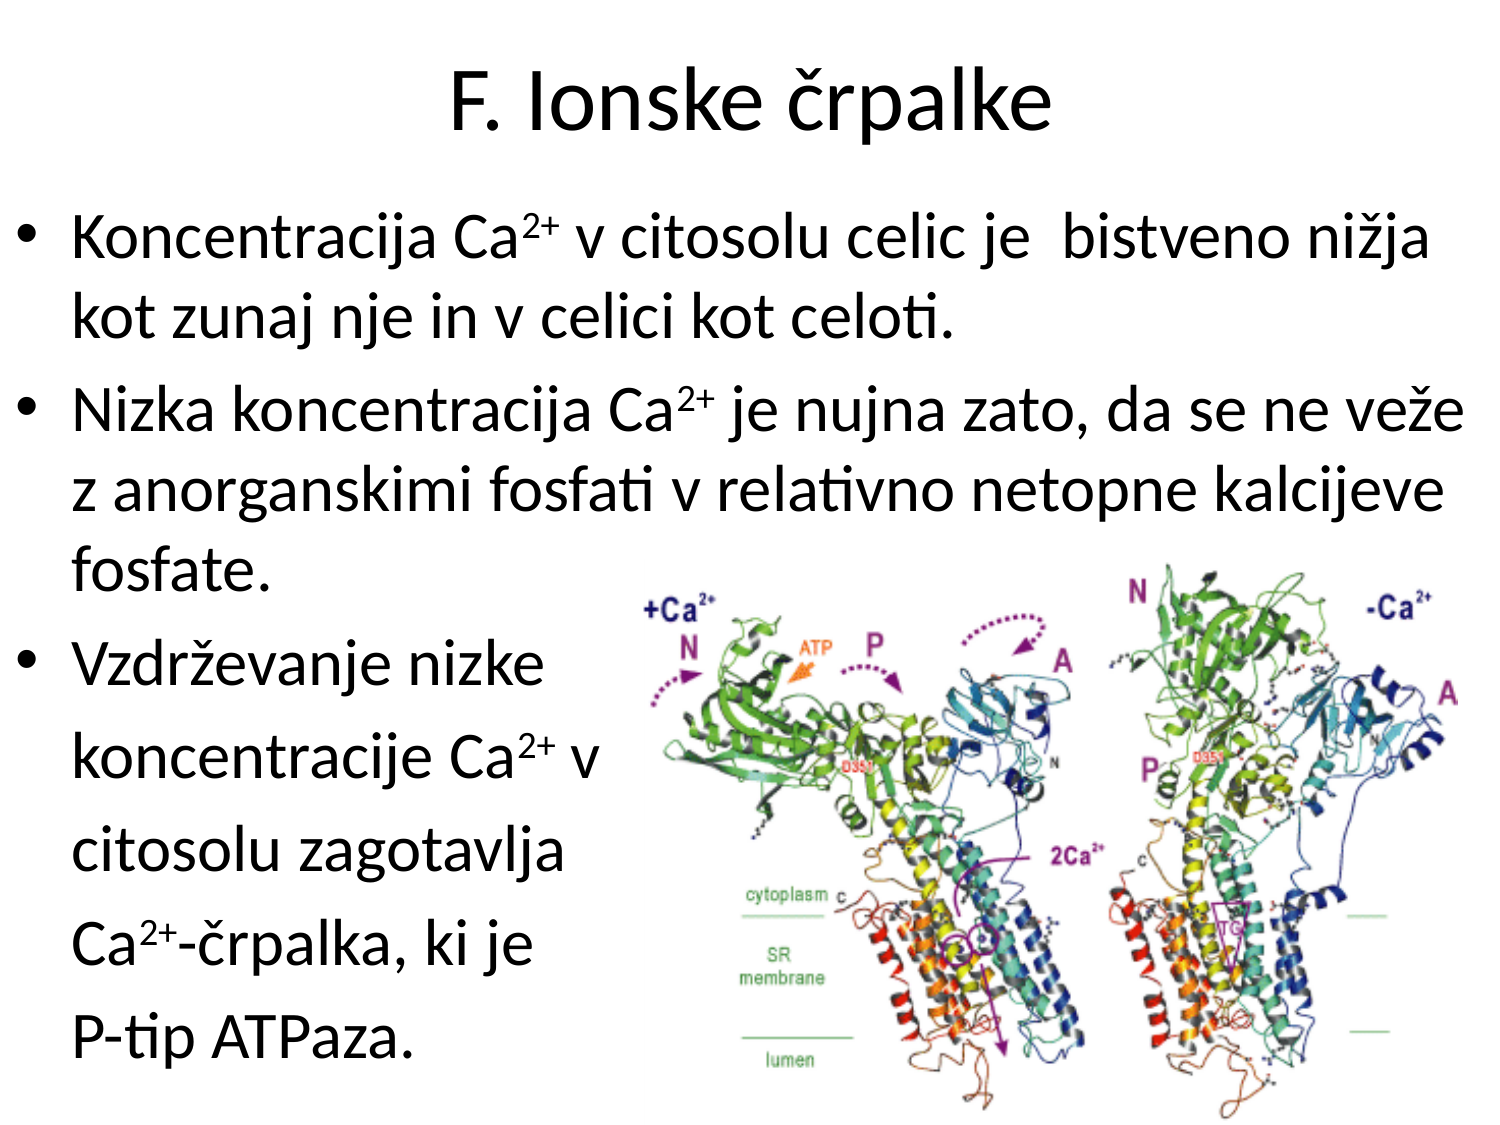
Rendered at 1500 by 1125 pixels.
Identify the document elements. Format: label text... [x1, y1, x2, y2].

list Koncentracija Ca2+ v citosolu celic je bistveno nižja kot zunaj nje in v celici kot celoti. Nizka koncentracija Ca2+ je nujna zato, da se ne veže z anorganskimi fosfati v relativno netopne kalcijeve fosfate. Vzdrževanje nizke koncentracije Ca2+ v citosolu zagotavlja Ca2+-črpalka, ki je P-tip ATPaza. [0, 184, 1500, 1125]
picture [643, 558, 1458, 1125]
title F. Ionske črpalke [76, 0, 1427, 184]
